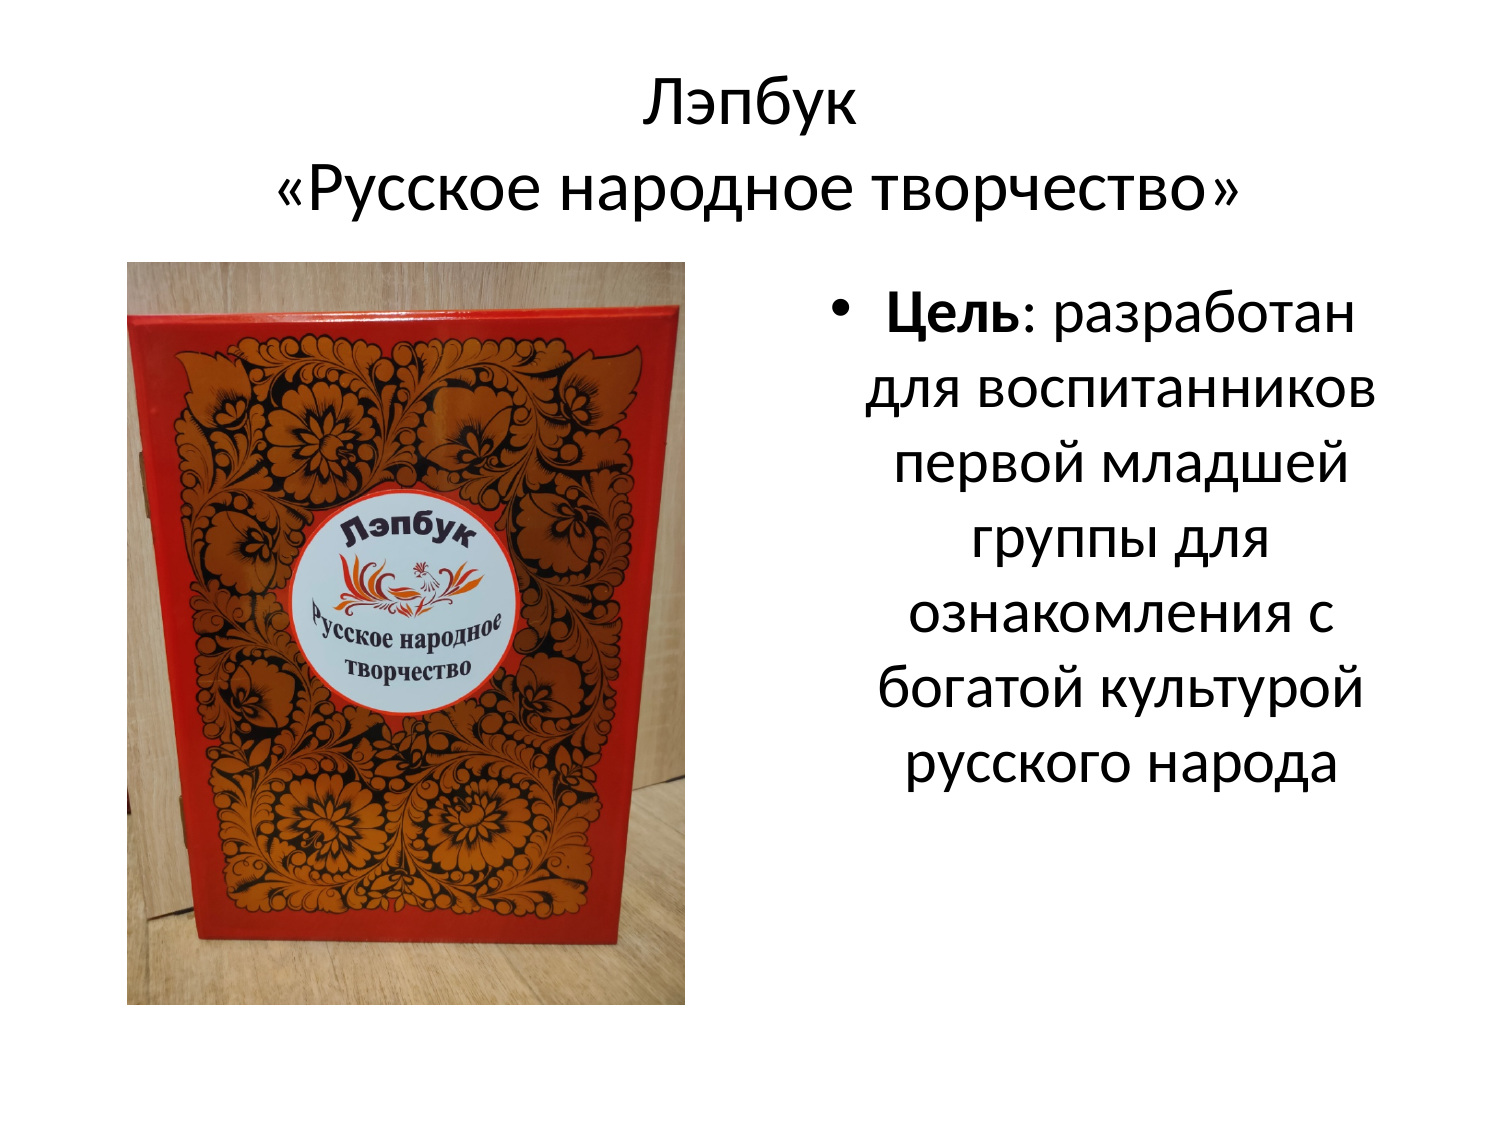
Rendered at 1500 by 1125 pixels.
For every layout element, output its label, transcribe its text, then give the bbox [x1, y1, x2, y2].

title Лэпбук «Русское народное творчество» [75, 45, 1425, 233]
list Цель: разработан для воспитанников первой младшей группы для ознакомления с богатой культурой русского народа [762, 262, 1425, 1005]
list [127, 262, 685, 1006]
